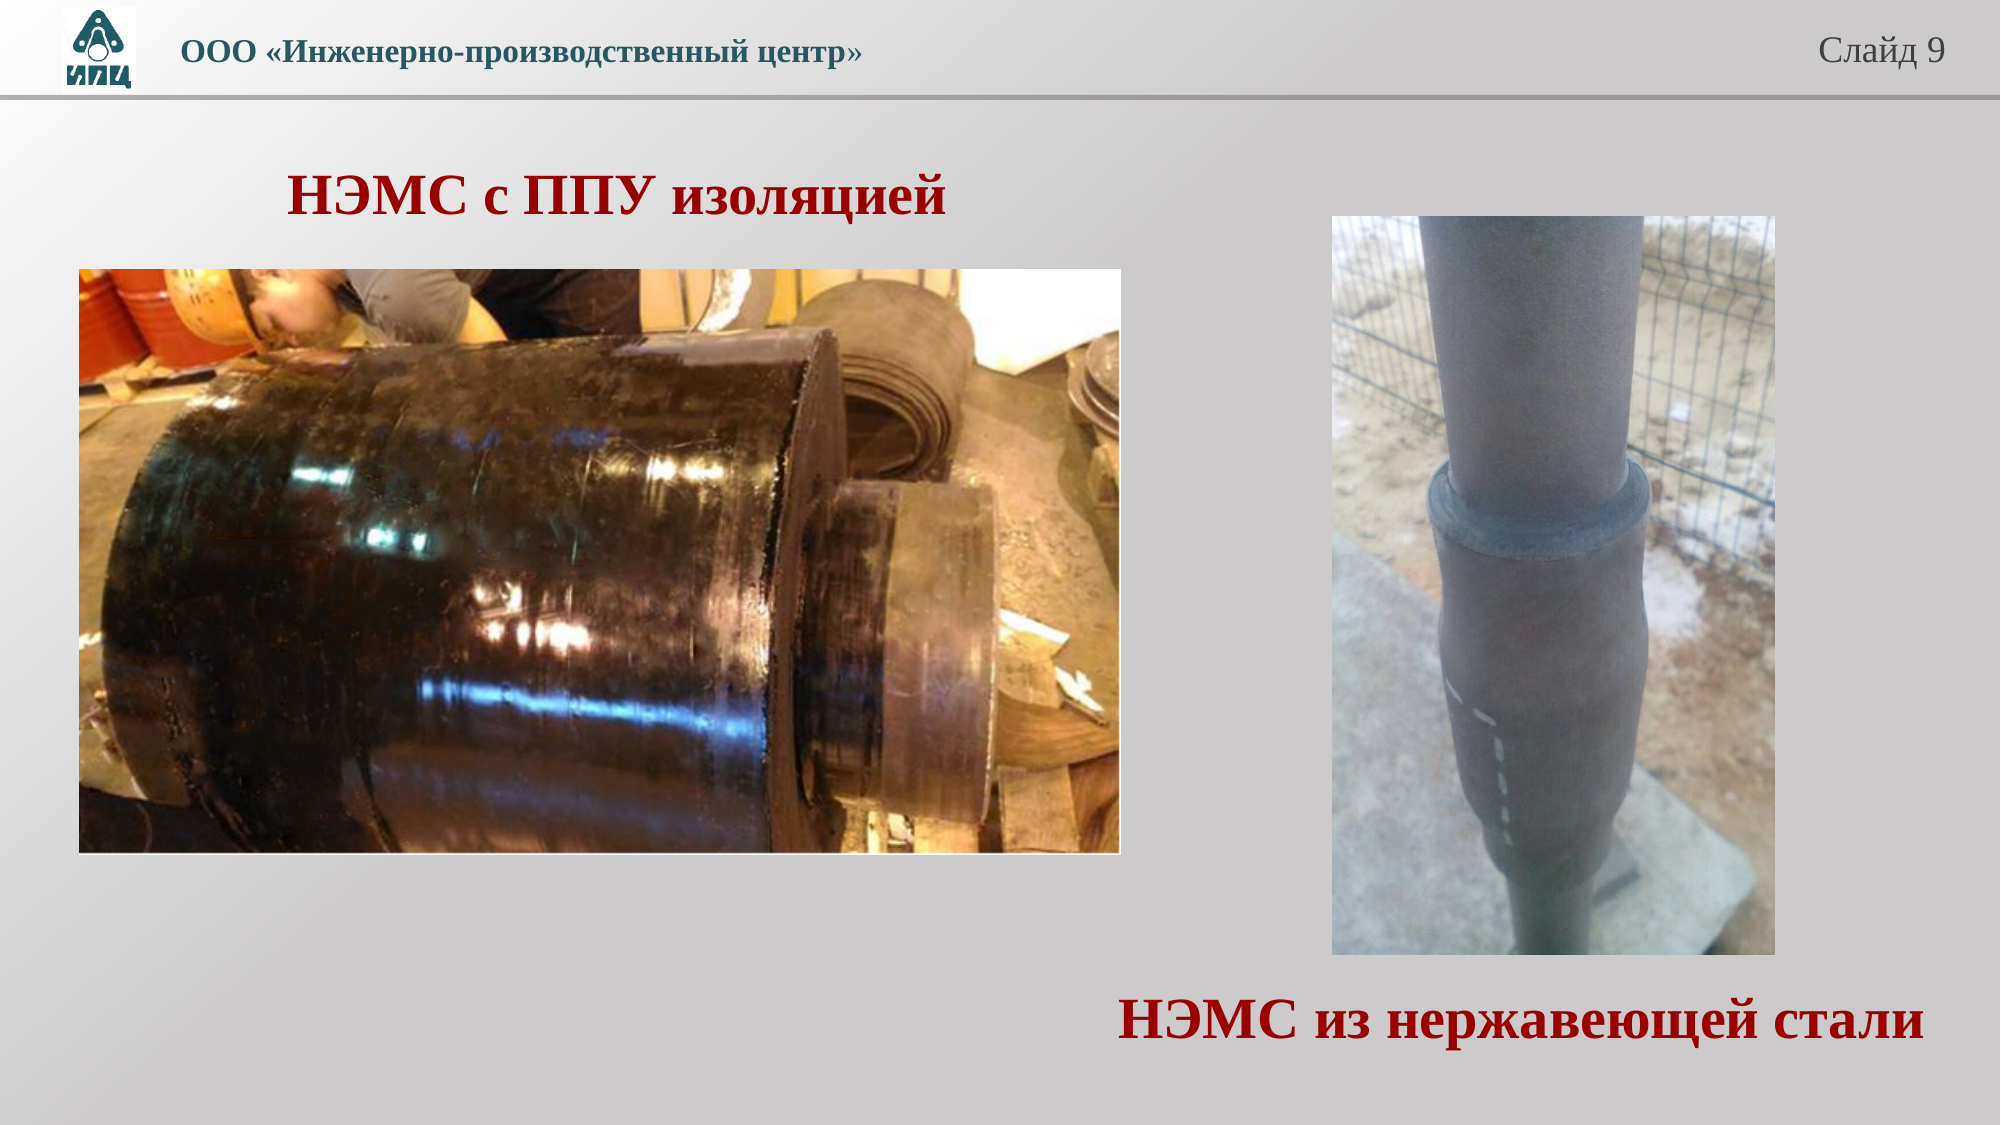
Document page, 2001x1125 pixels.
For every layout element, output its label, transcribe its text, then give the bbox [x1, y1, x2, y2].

text_box НЭМС из нержавеющей стали [1103, 973, 2000, 1058]
picture [62, 7, 136, 93]
text_box НЭМС с ППУ изоляцией [272, 148, 978, 234]
text_box Слайд 9 [1803, 17, 1962, 77]
text_box ООО «Инженерно-производственный центр» [165, 22, 879, 77]
picture [79, 269, 1121, 855]
picture [1332, 216, 1775, 955]
